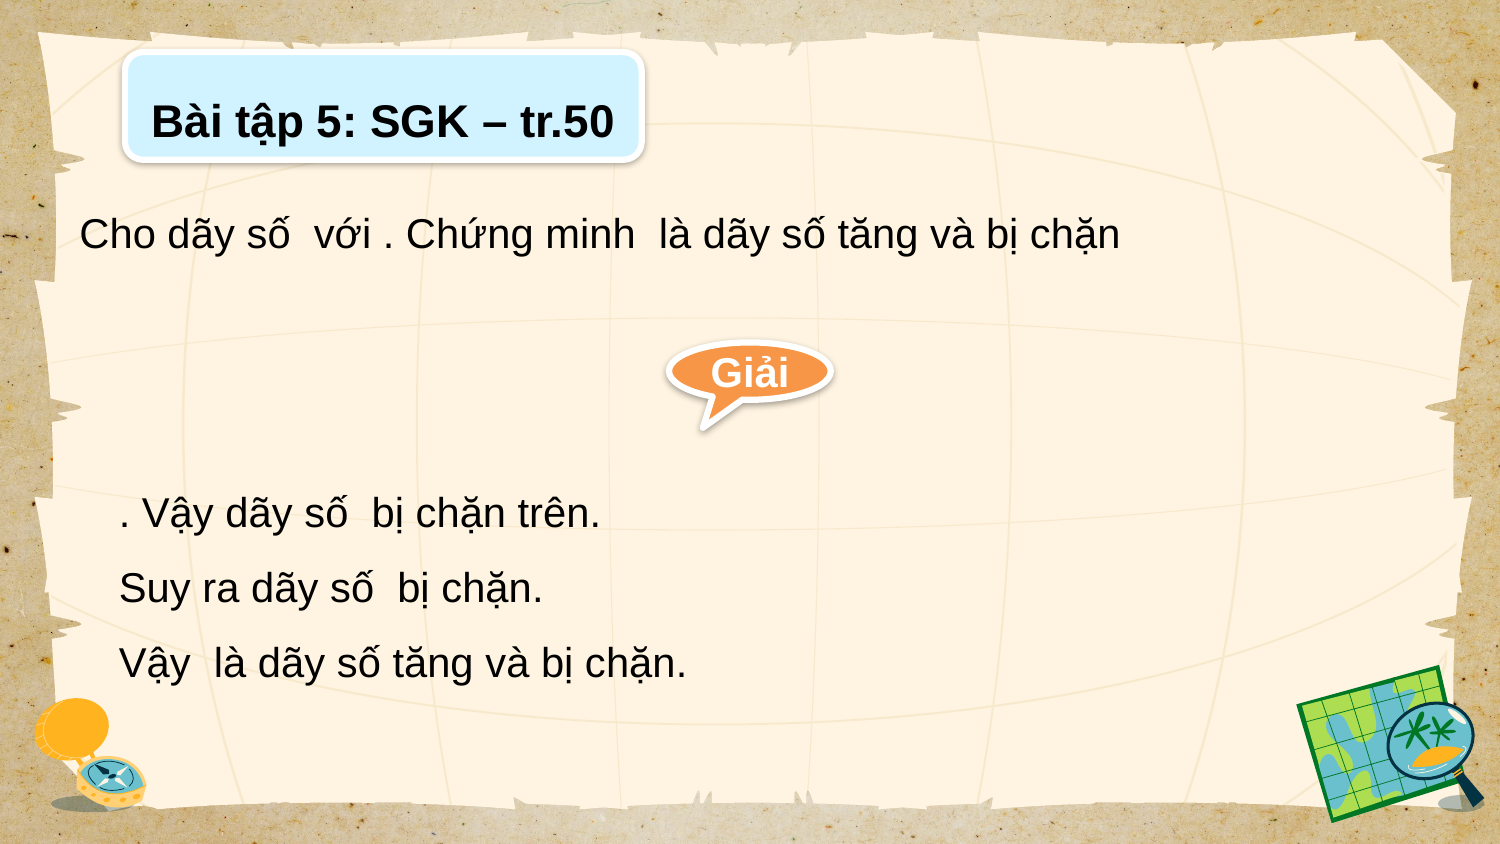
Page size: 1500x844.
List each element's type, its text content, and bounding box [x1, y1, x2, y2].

picture [0, 0, 1500, 844]
text_box Bài tập 5: SGK – tr.50 [124, 52, 642, 160]
text_box Giải [668, 342, 831, 428]
